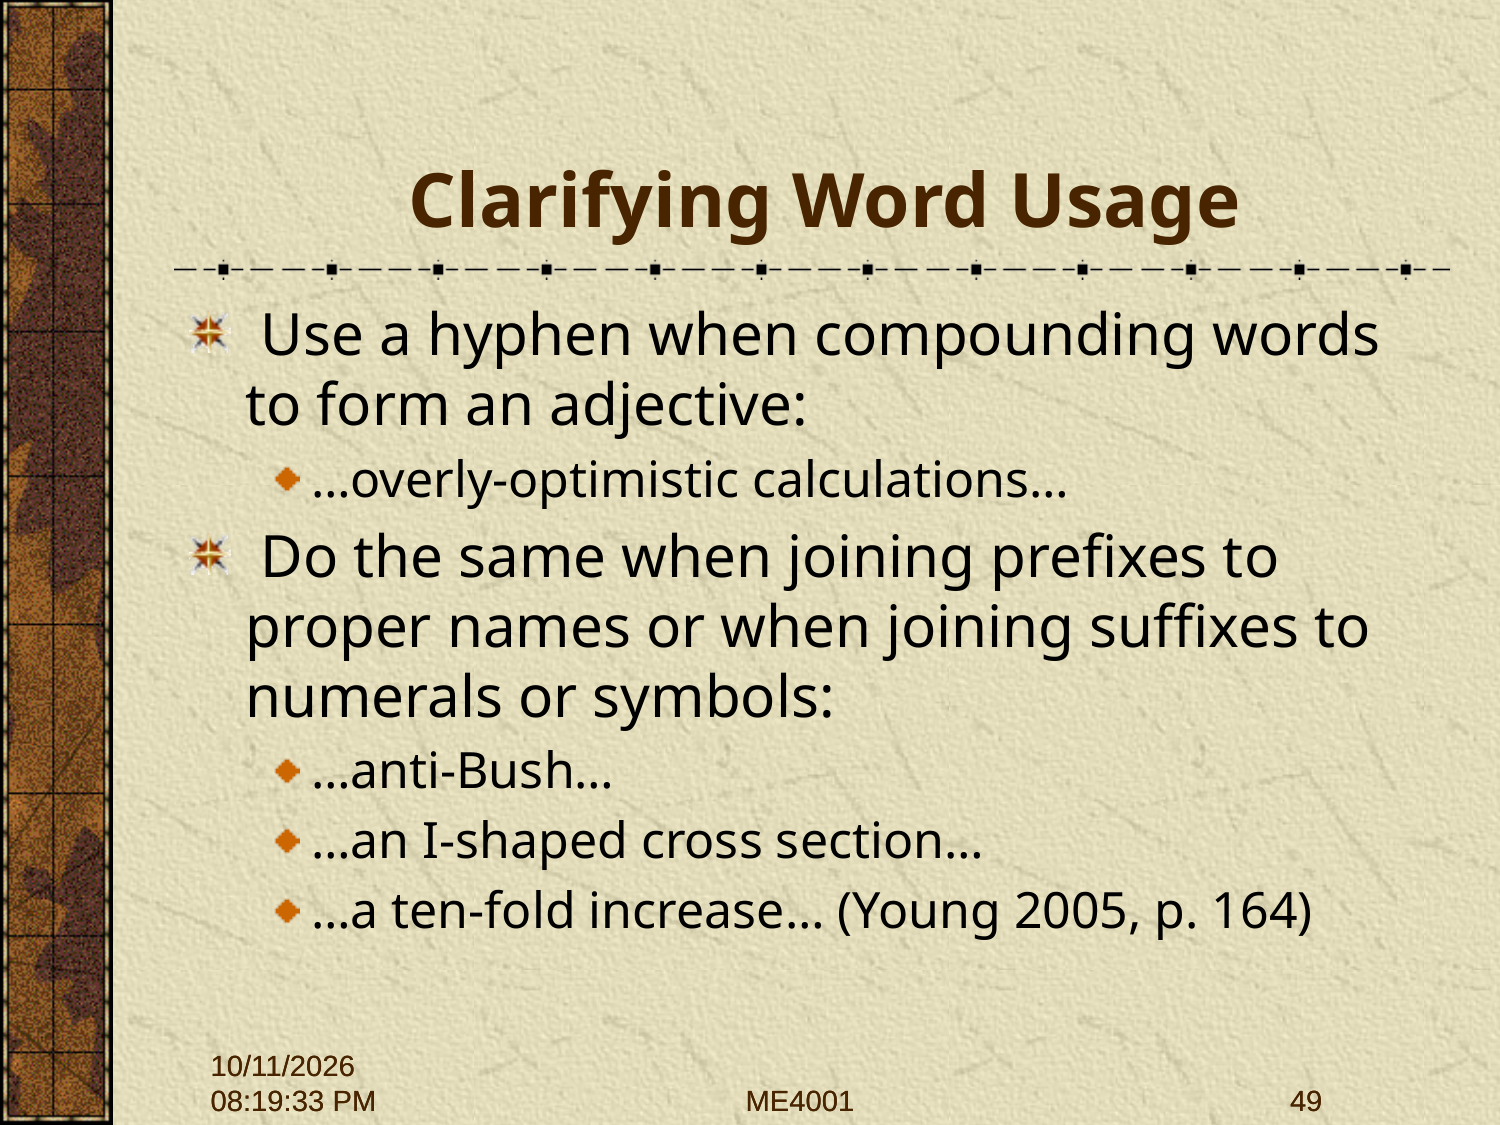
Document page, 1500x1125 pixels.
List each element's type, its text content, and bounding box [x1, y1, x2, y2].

text_box 49 [1149, 1049, 1463, 1125]
text_box 28/09/2015 12:01:43 [137, 1049, 450, 1125]
list Use a hyphen when compounding words to form an adjective: …overly-optimistic calculations… Do the same when joining prefixes to proper names or when joining suffixes to numerals or symbols: …anti-Bush… …an I-shaped cross section… …a ten-fold increase… (Young 2005, p. 164) [173, 289, 1449, 965]
picture [0, 0, 1500, 1125]
text_box ME4001 [562, 1049, 1038, 1125]
title Clarifying Word Usage [187, 62, 1463, 251]
